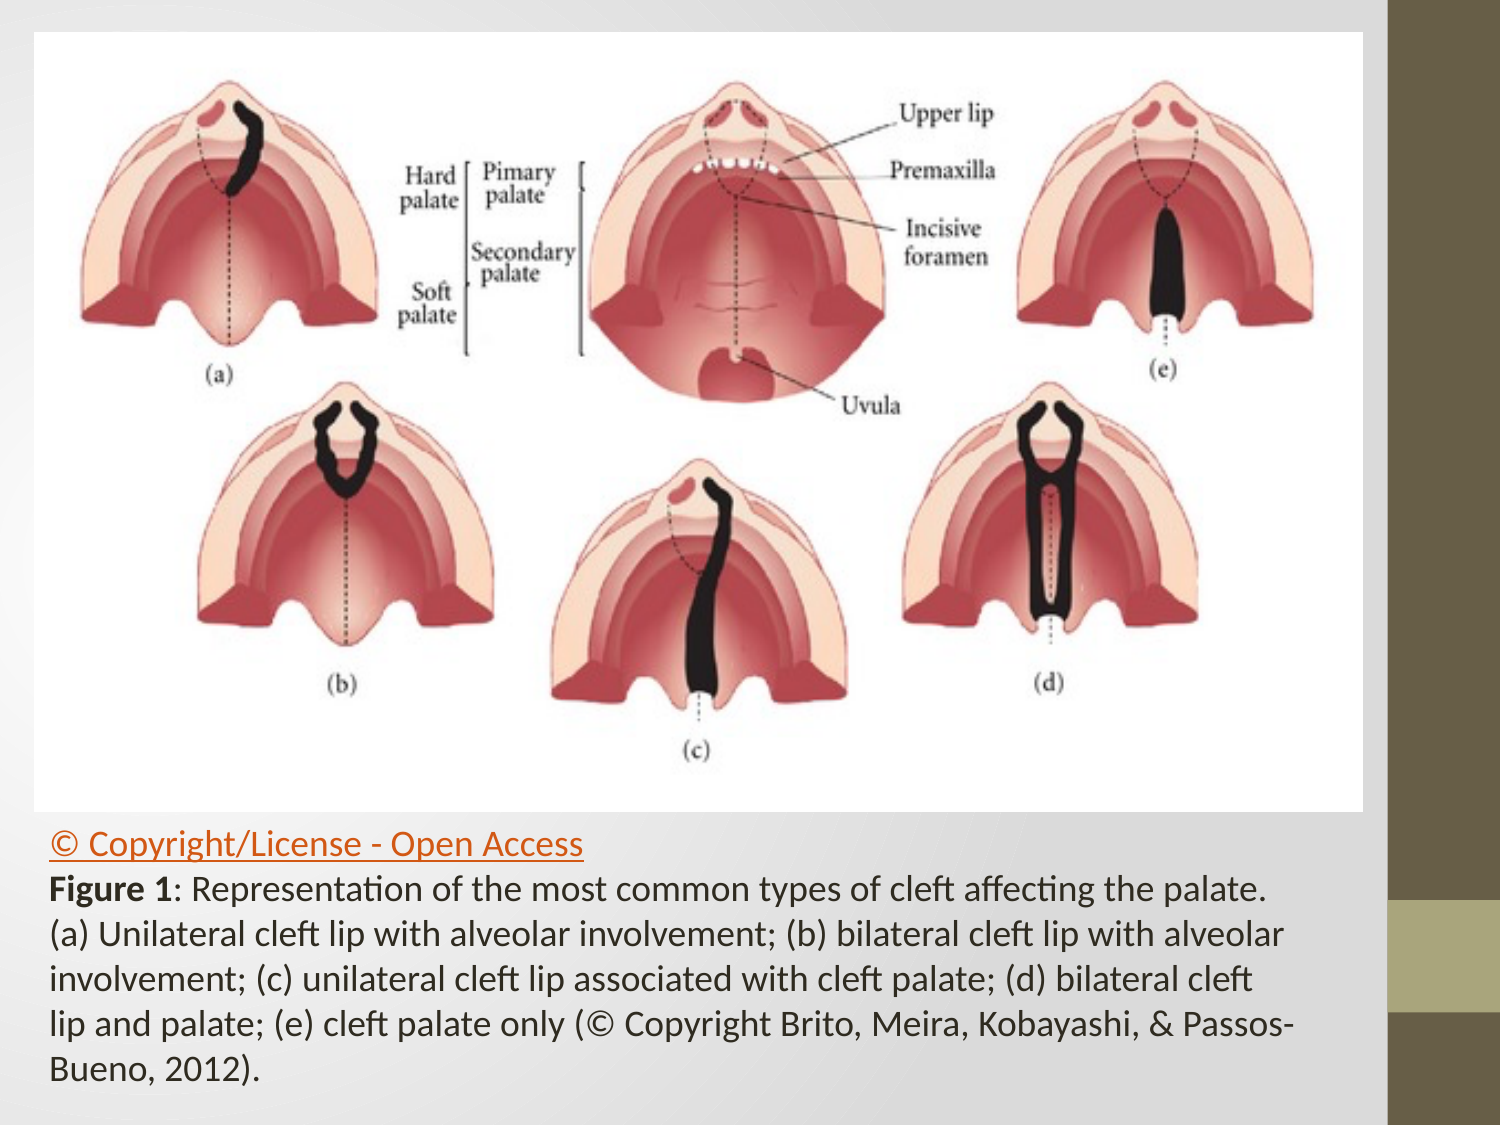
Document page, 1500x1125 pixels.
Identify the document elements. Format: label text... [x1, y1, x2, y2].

picture [33, 31, 1364, 813]
text_box © Copyright/License - Open Access Figure 1: Representation of the most common types of cleft affecting the palate. (a) Unilateral cleft lip with alveolar involvement; (b) bilateral cleft lip with alveolar involvement; (c) unilateral cleft lip associated with cleft palate; (d) bilateral cleft lip and palate; (e) cleft palate only (© Copyright Brito, Meira, Kobayashi, & Passos-Bueno, 2012). [34, 816, 1312, 1097]
